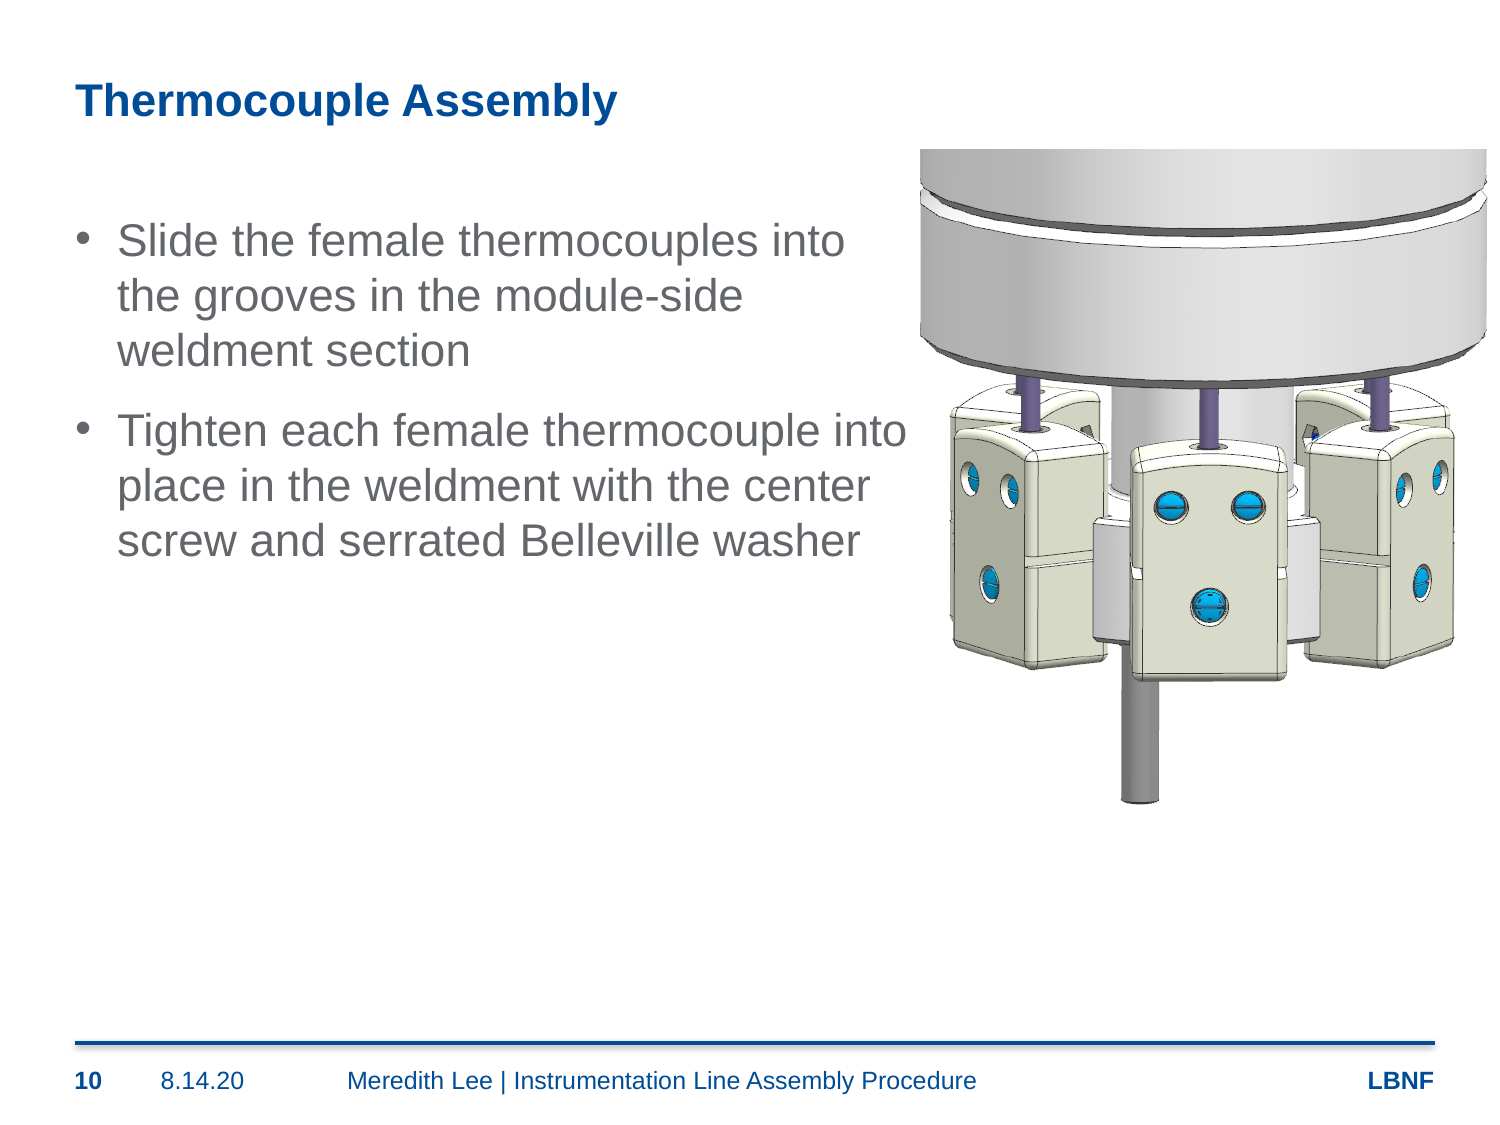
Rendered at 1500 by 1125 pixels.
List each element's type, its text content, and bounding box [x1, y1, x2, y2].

footer Meredith Lee | Instrumentation Line Assembly Procedure [347, 1064, 1269, 1096]
picture [917, 148, 1489, 947]
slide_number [161, 1064, 347, 1096]
slide_number 10 [74, 1064, 161, 1096]
list Slide the female thermocouples into the grooves in the module-side weldment section Tighten each female thermocouple into place in the weldment with the center screw and serrated Belleville washer [75, 203, 912, 374]
title Thermocouple Assembly [75, 70, 1436, 165]
